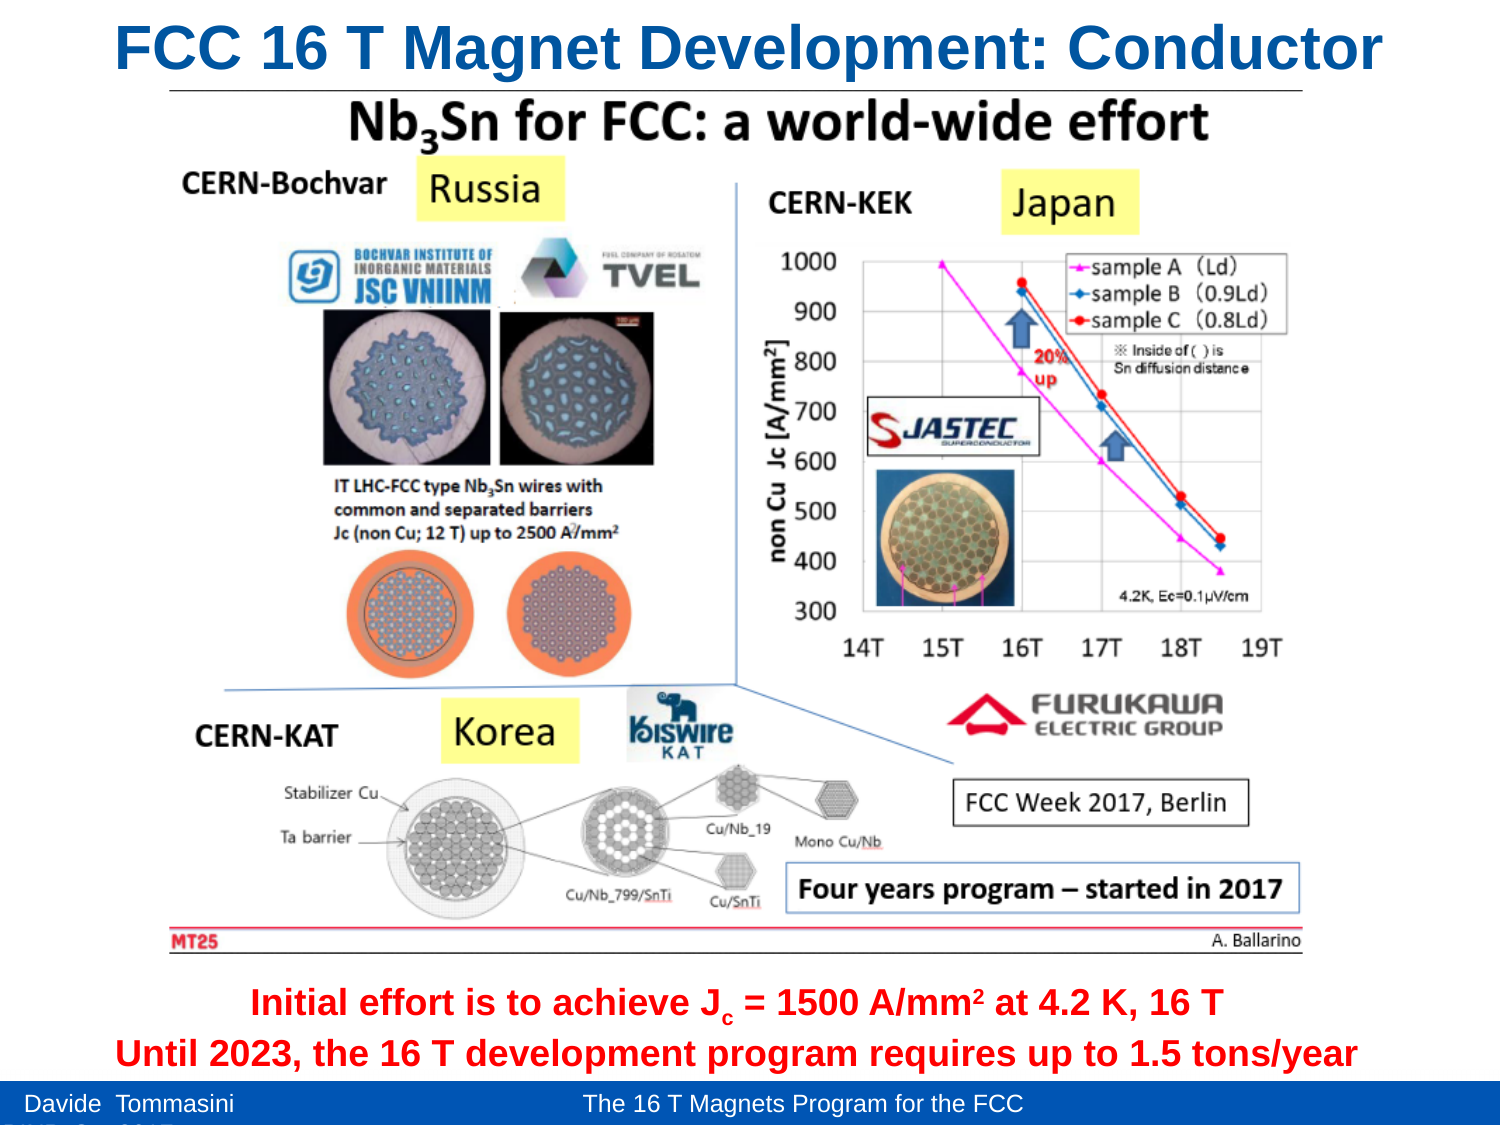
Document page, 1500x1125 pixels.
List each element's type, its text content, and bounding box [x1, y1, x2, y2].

picture [168, 90, 1303, 954]
text_box FCC 16 T Magnet Development: Conductor [0, 0, 1500, 90]
text_box Initial effort is to achieve Jc = 1500 A/mm2 at 4.2 K, 16 T Until 2023, the 16 T development program requires up to 1.5 tons/year [32, 970, 1443, 1082]
